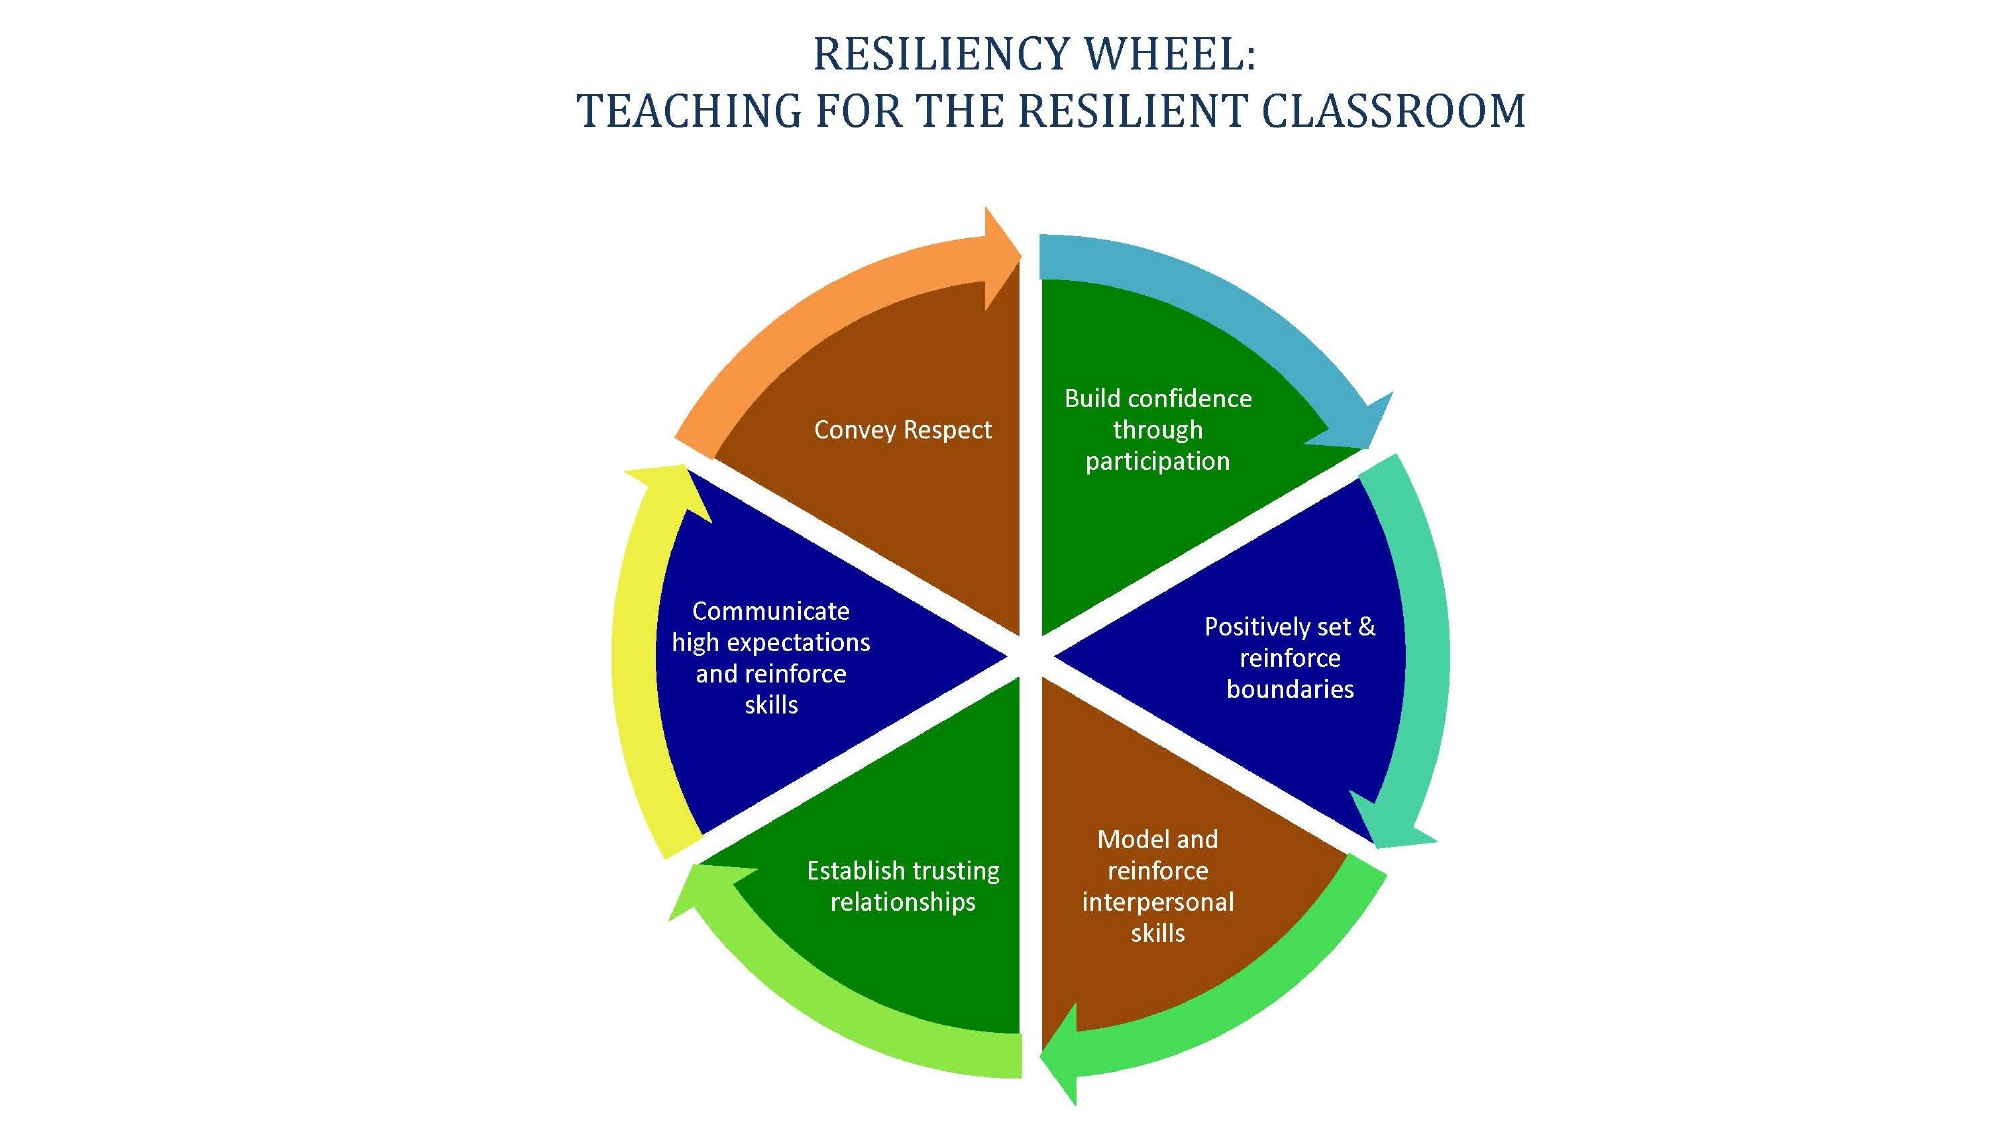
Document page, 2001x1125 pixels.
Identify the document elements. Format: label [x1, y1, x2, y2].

list [563, 19, 1545, 1125]
